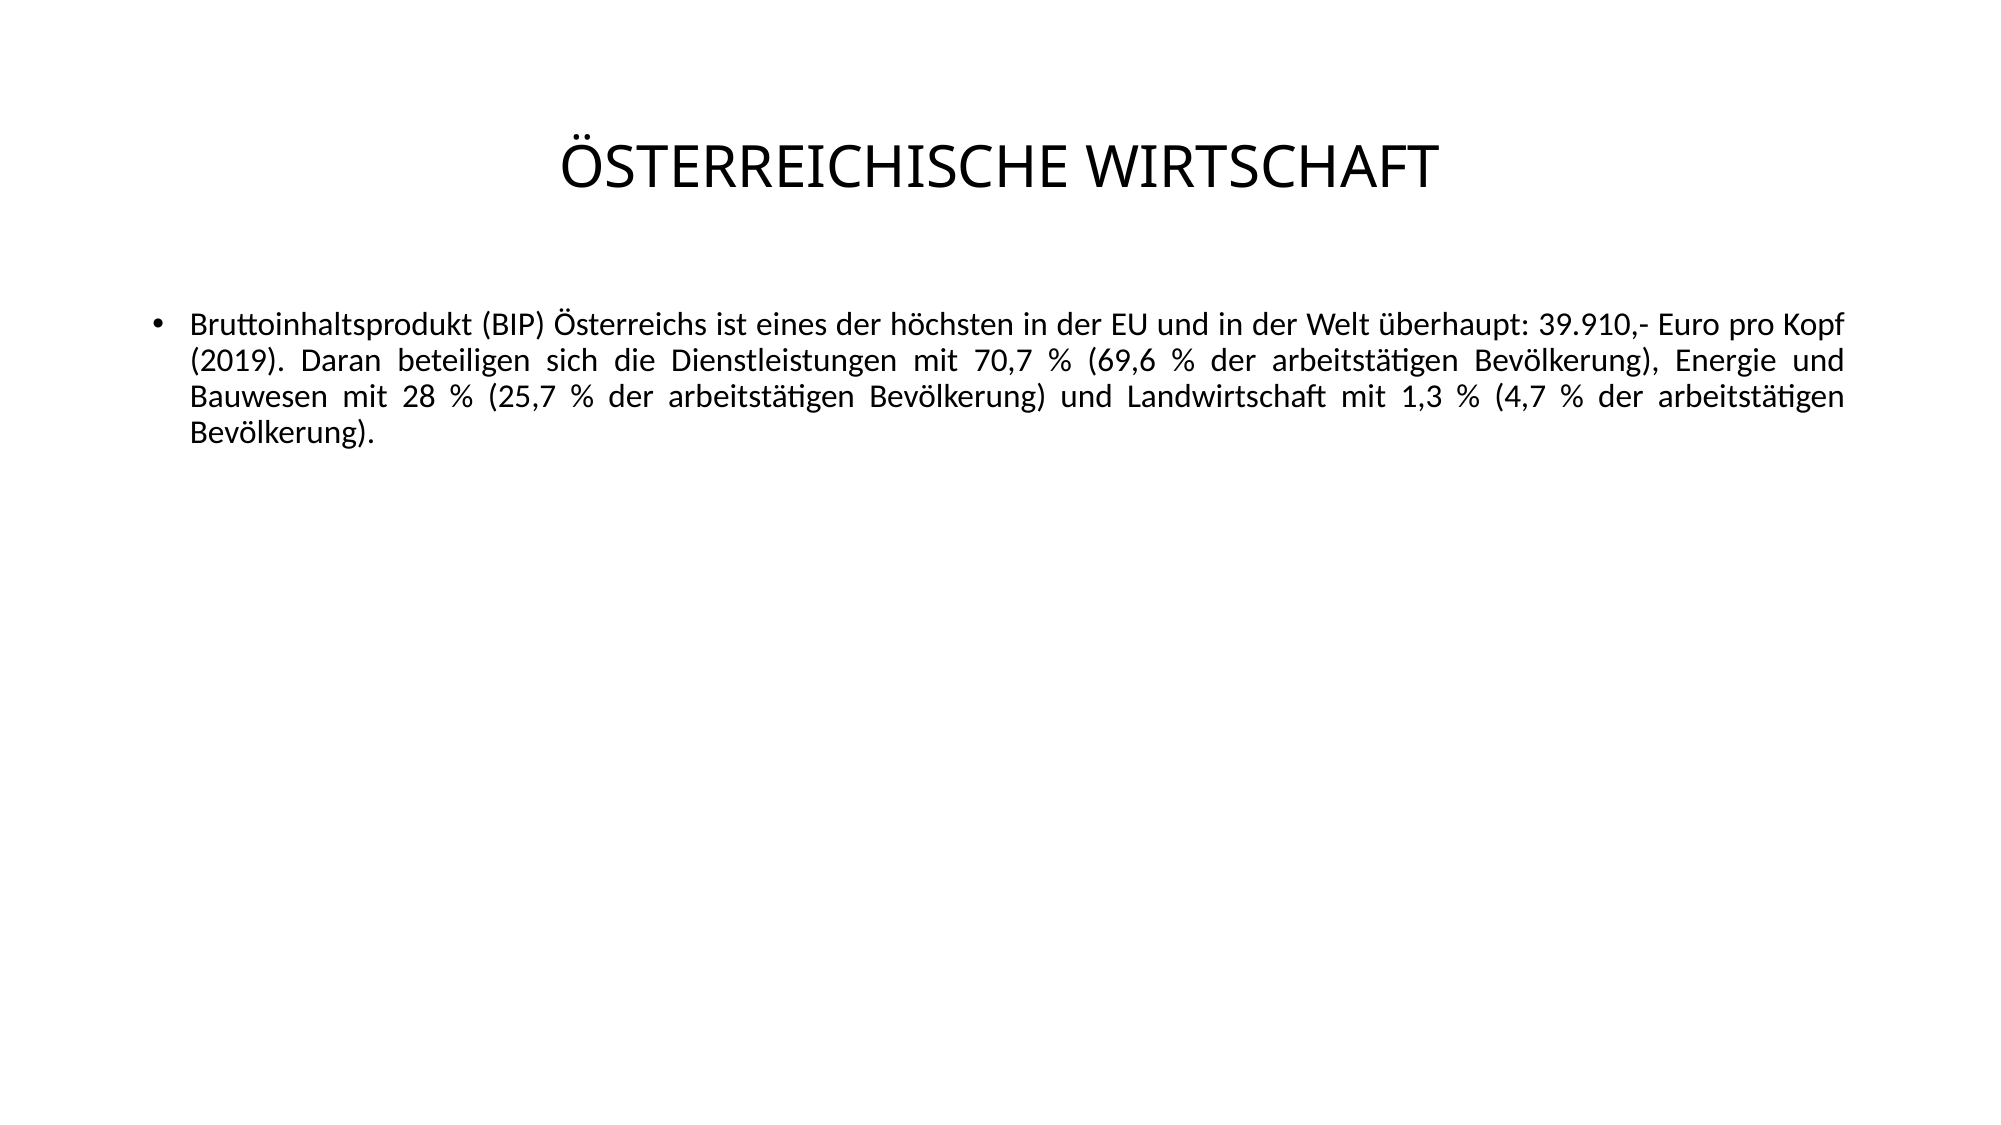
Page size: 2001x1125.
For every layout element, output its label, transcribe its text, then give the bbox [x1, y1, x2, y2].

list Bruttoinhaltsprodukt (BIP) Österreichs ist eines der höchsten in der EU und in der Welt überhaupt: 39.910,- Euro pro Kopf (2019). Daran beteiligen sich die Dienstleistungen mit 70,7 % (69,6 % der arbeitstätigen Bevölkerung), Energie und Bauwesen mit 28 % (25,7 % der arbeitstätigen Bevölkerung) und Landwirtschaft mit 1,3 % (4,7 % der arbeitstätigen Bevölkerung). [137, 299, 1863, 1014]
title ÖSTERREICHISCHE WIRTSCHAFT [137, 59, 1863, 278]
